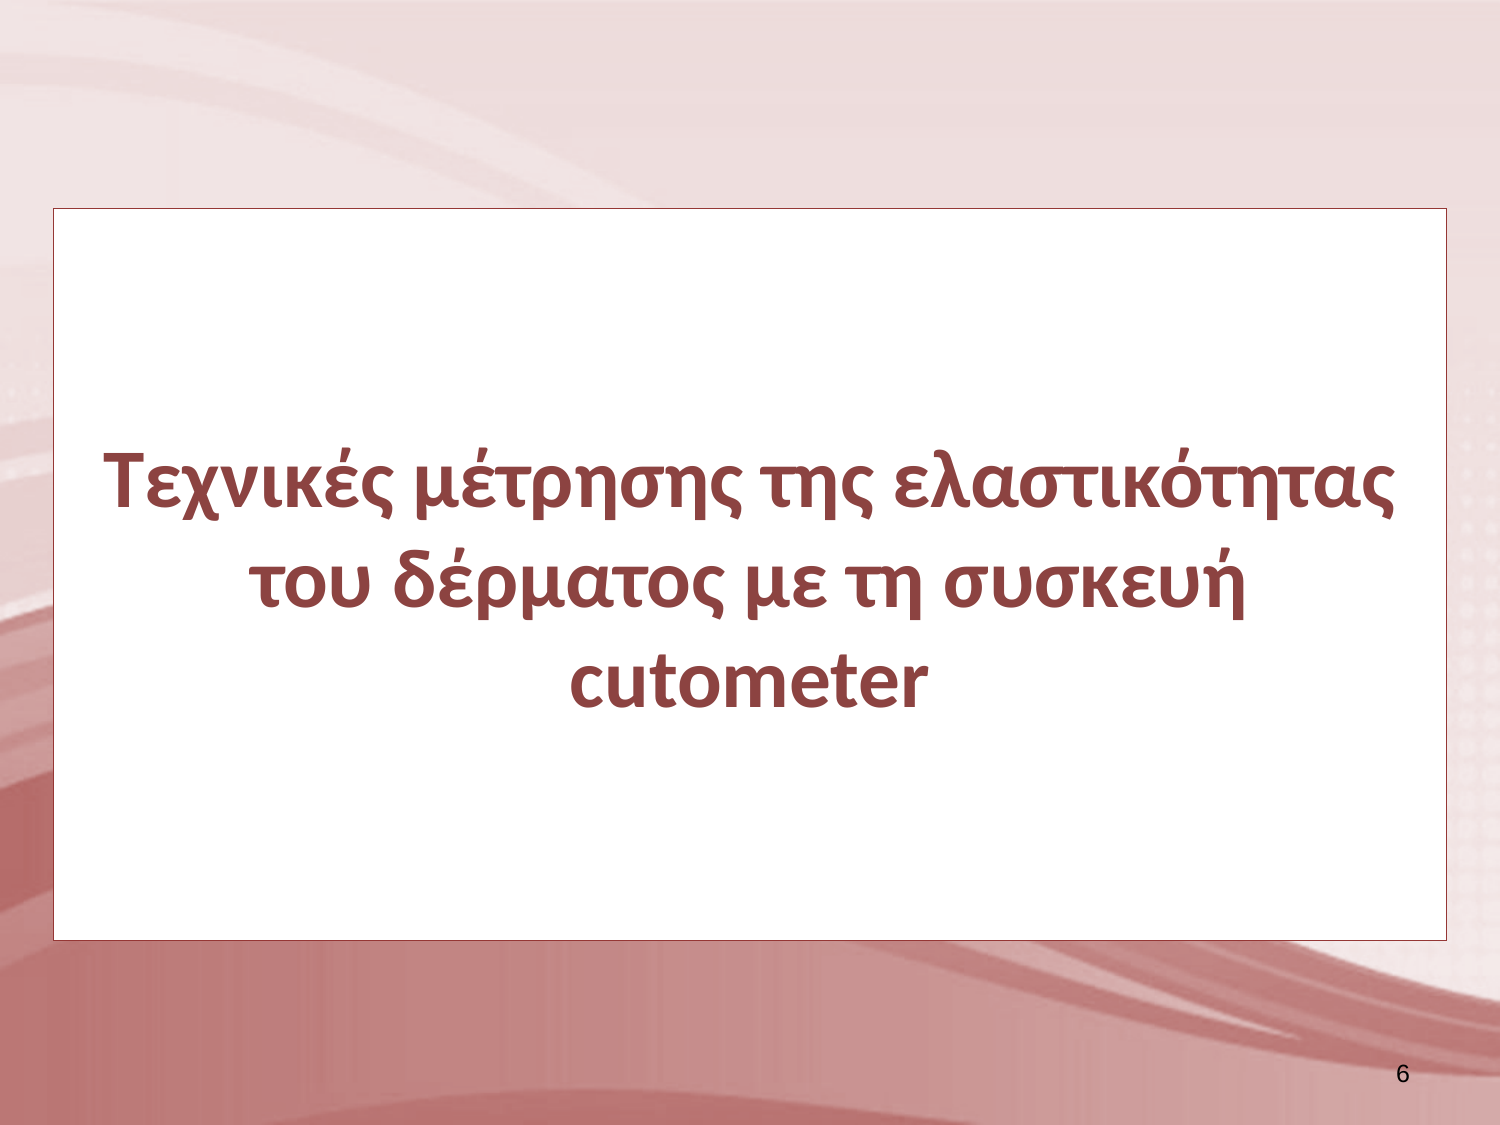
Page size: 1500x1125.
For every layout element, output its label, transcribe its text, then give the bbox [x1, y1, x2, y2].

title Τεχνικές μέτρησης της ελαστικότητας του δέρματος με τη συσκευή cutometer [53, 208, 1447, 941]
slide_number 5 [1074, 1042, 1425, 1103]
